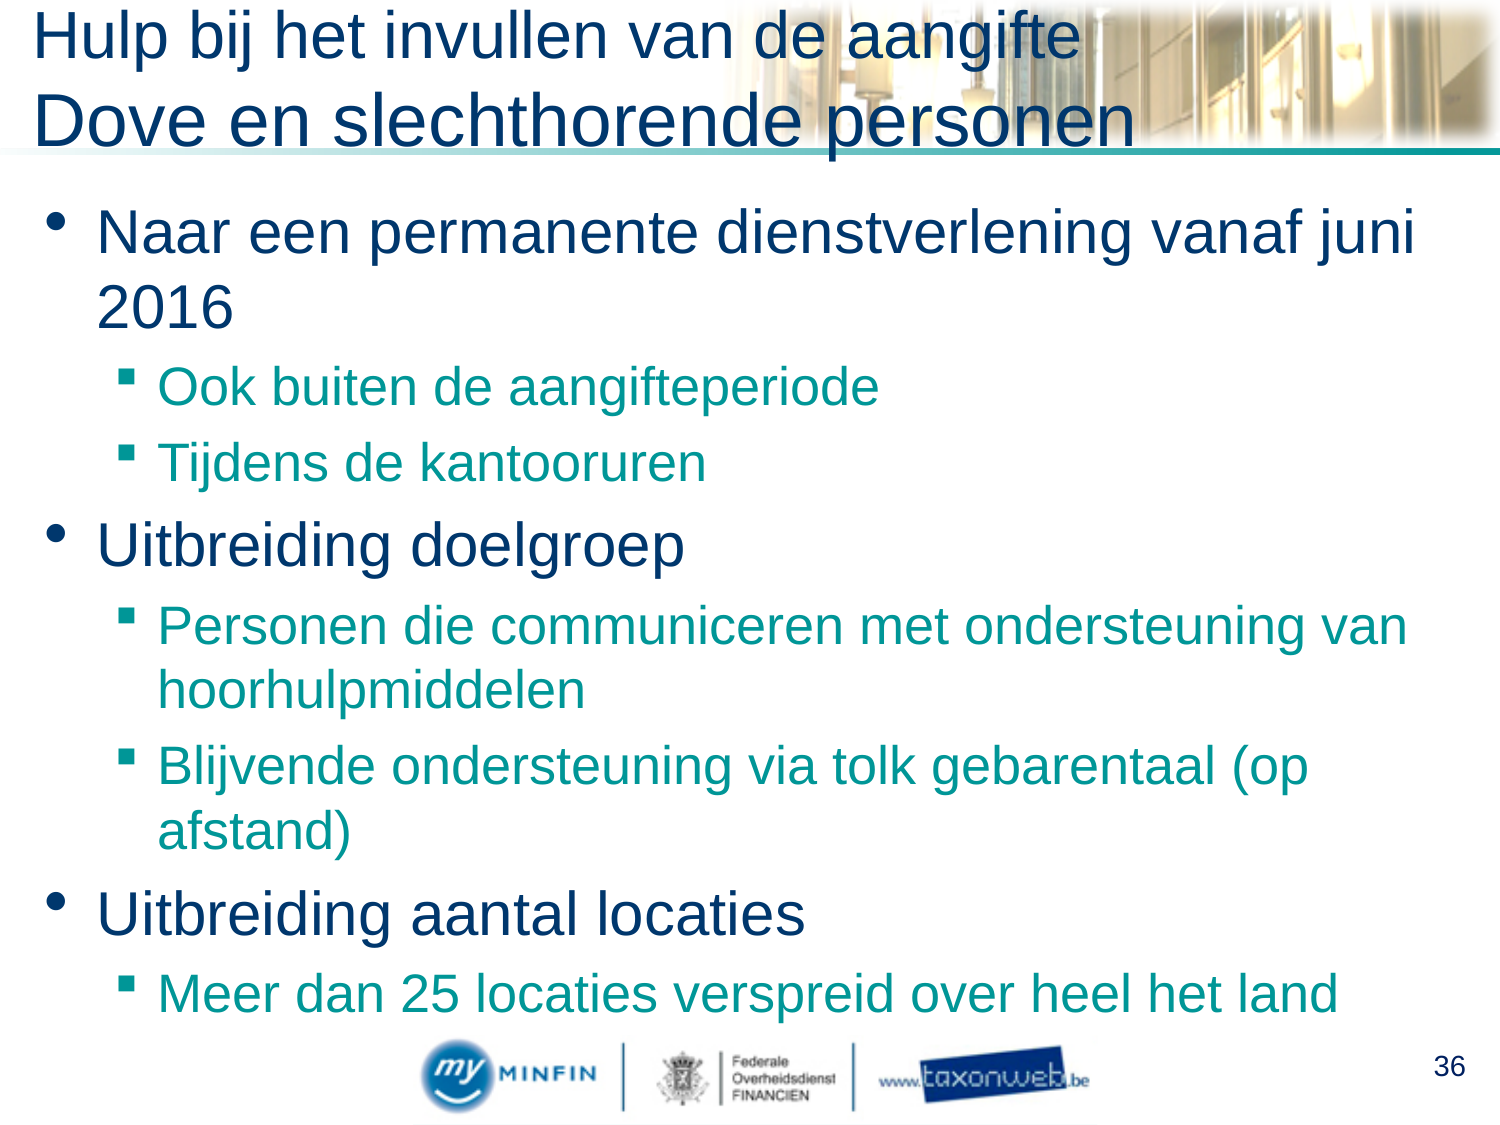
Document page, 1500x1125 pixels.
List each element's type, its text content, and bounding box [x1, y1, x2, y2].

picture [0, 148, 1500, 155]
title Hulp bij het invullen van de aangifte Dove en slechthorende personen [17, 16, 1424, 138]
picture [413, 1035, 1098, 1125]
slide_number 36 [1393, 1039, 1500, 1118]
list Naar een permanente dienstverlening vanaf juni 2016 Ook buiten de aangifteperiode Tijdens de kantooruren Uitbreiding doelgroep Personen die communiceren met ondersteuning van hoorhulpmiddelen Blijvende ondersteuning via tolk gebarentaal (op afstand) Uitbreiding aantal locaties Meer dan 25 locaties verspreid over heel het land [29, 184, 1471, 1035]
